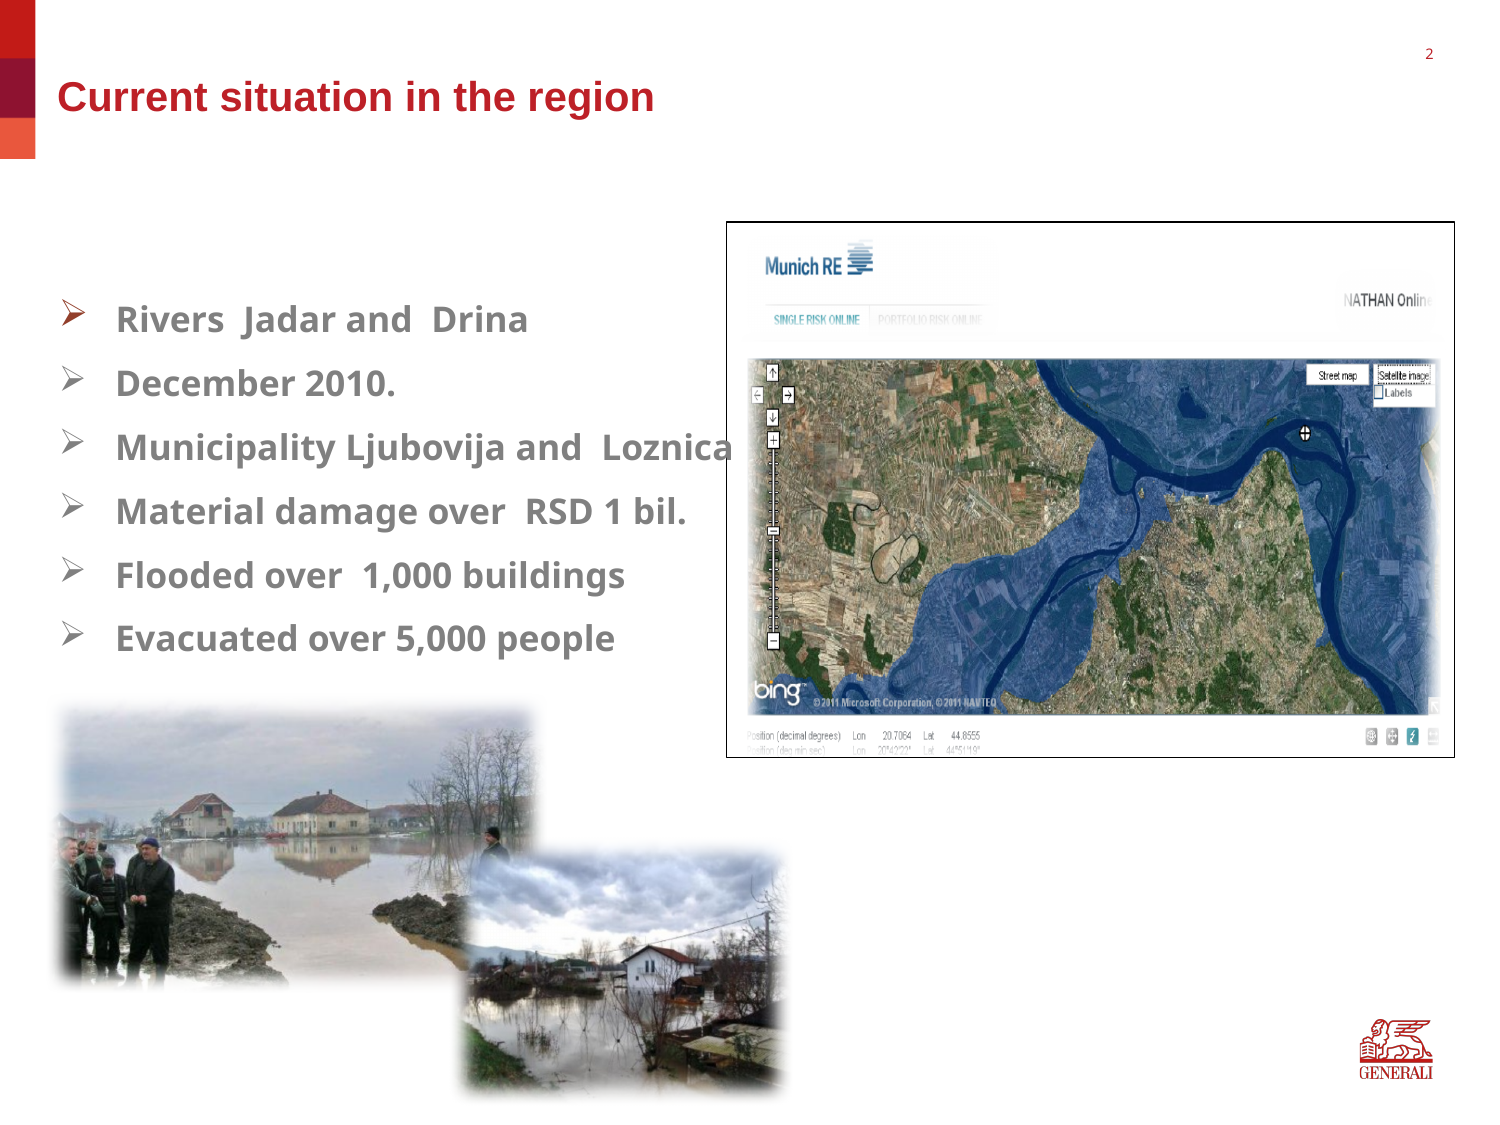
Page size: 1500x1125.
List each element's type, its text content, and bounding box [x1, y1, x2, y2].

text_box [44, 692, 794, 1107]
title Current situation in the region [56, 74, 1433, 166]
text_box Rivers Jadar and Drina December 2010. Municipality Ljubovija and Loznica Material damage over RSD 1 bil. Flooded over 1,000 buildings Evacuated over 5,000 people [42, 217, 759, 692]
slide_number 2 [1400, 44, 1434, 75]
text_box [726, 221, 1455, 764]
